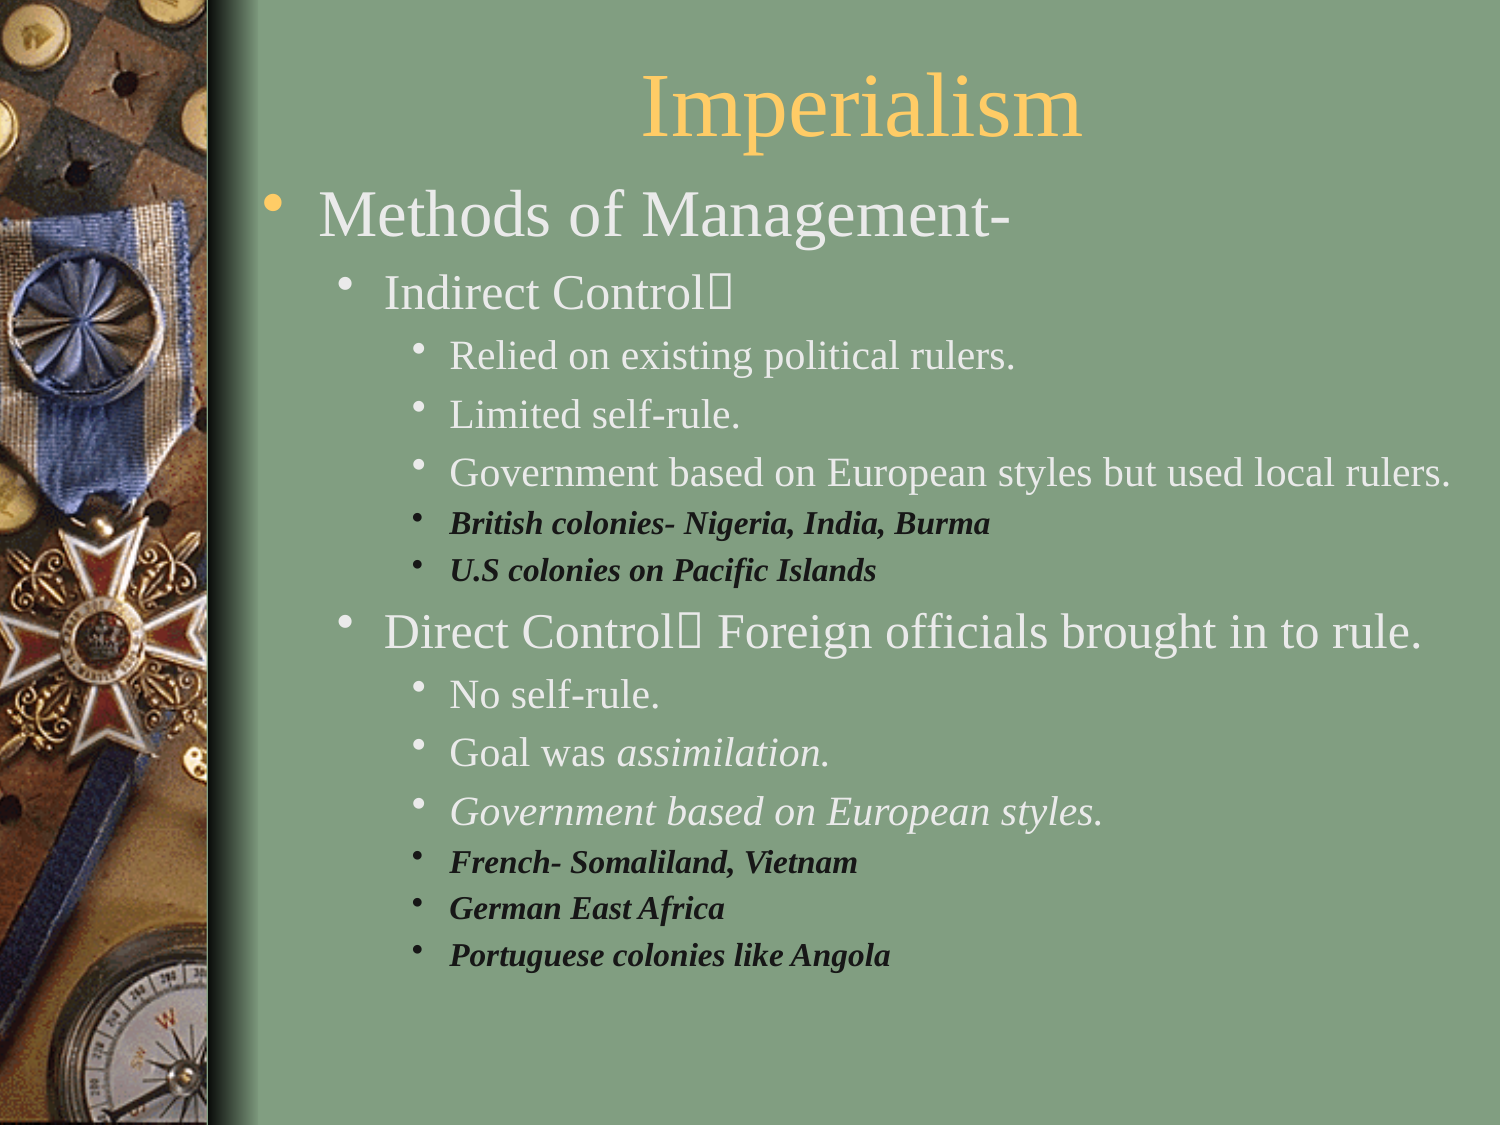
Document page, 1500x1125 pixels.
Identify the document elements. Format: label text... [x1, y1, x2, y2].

list Methods of Management- Indirect Control Relied on existing political rulers. Limited self-rule. Government based on European styles but used local rulers. British colonies- Nigeria, India, Burma U.S colonies on Pacific Islands Direct Control Foreign officials brought in to rule. No self-rule. Goal was assimilation. Government based on European styles. French- Somaliland, Vietnam German East Africa Portuguese colonies like Angola [225, 162, 1500, 1000]
picture [0, 0, 207, 1125]
title Imperialism [225, 24, 1500, 162]
